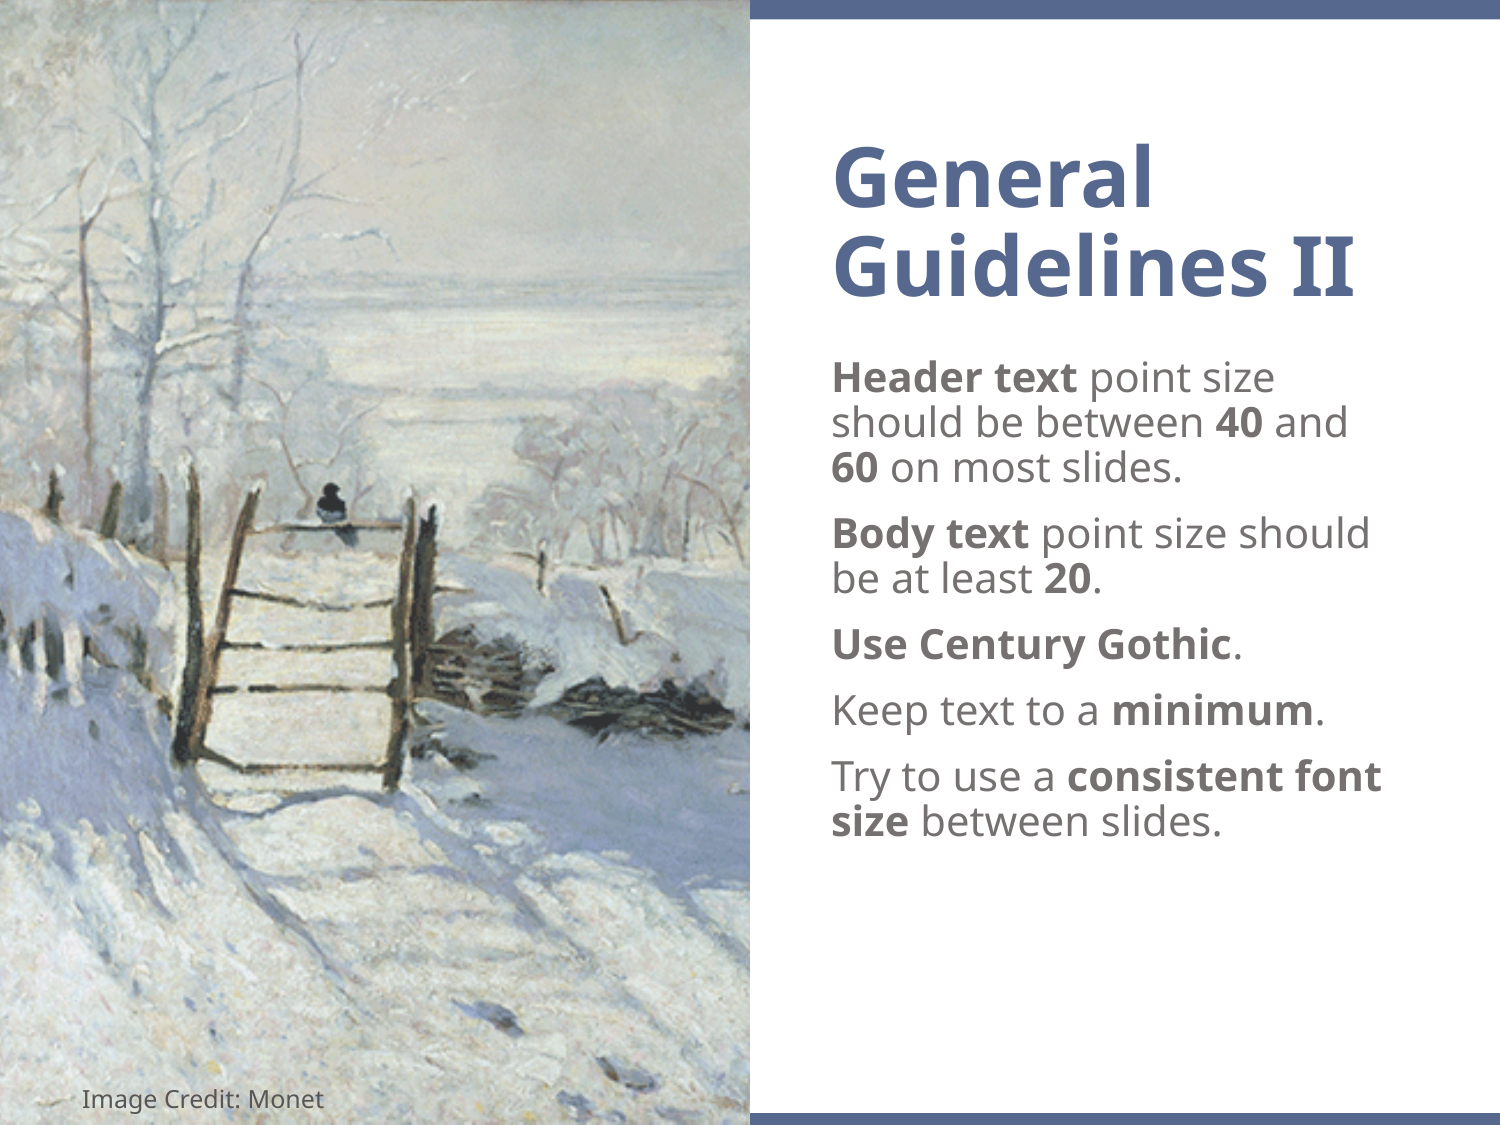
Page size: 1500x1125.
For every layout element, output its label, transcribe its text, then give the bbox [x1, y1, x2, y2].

picture [0, 0, 750, 1125]
list Header text point size should be between 40 and 60 on most slides. Body text point size should be at least 20. Use Century Gothic. Keep text to a minimum. Try to use a consistent font size between slides. [816, 349, 1406, 903]
list General Guidelines II [816, 104, 1402, 323]
